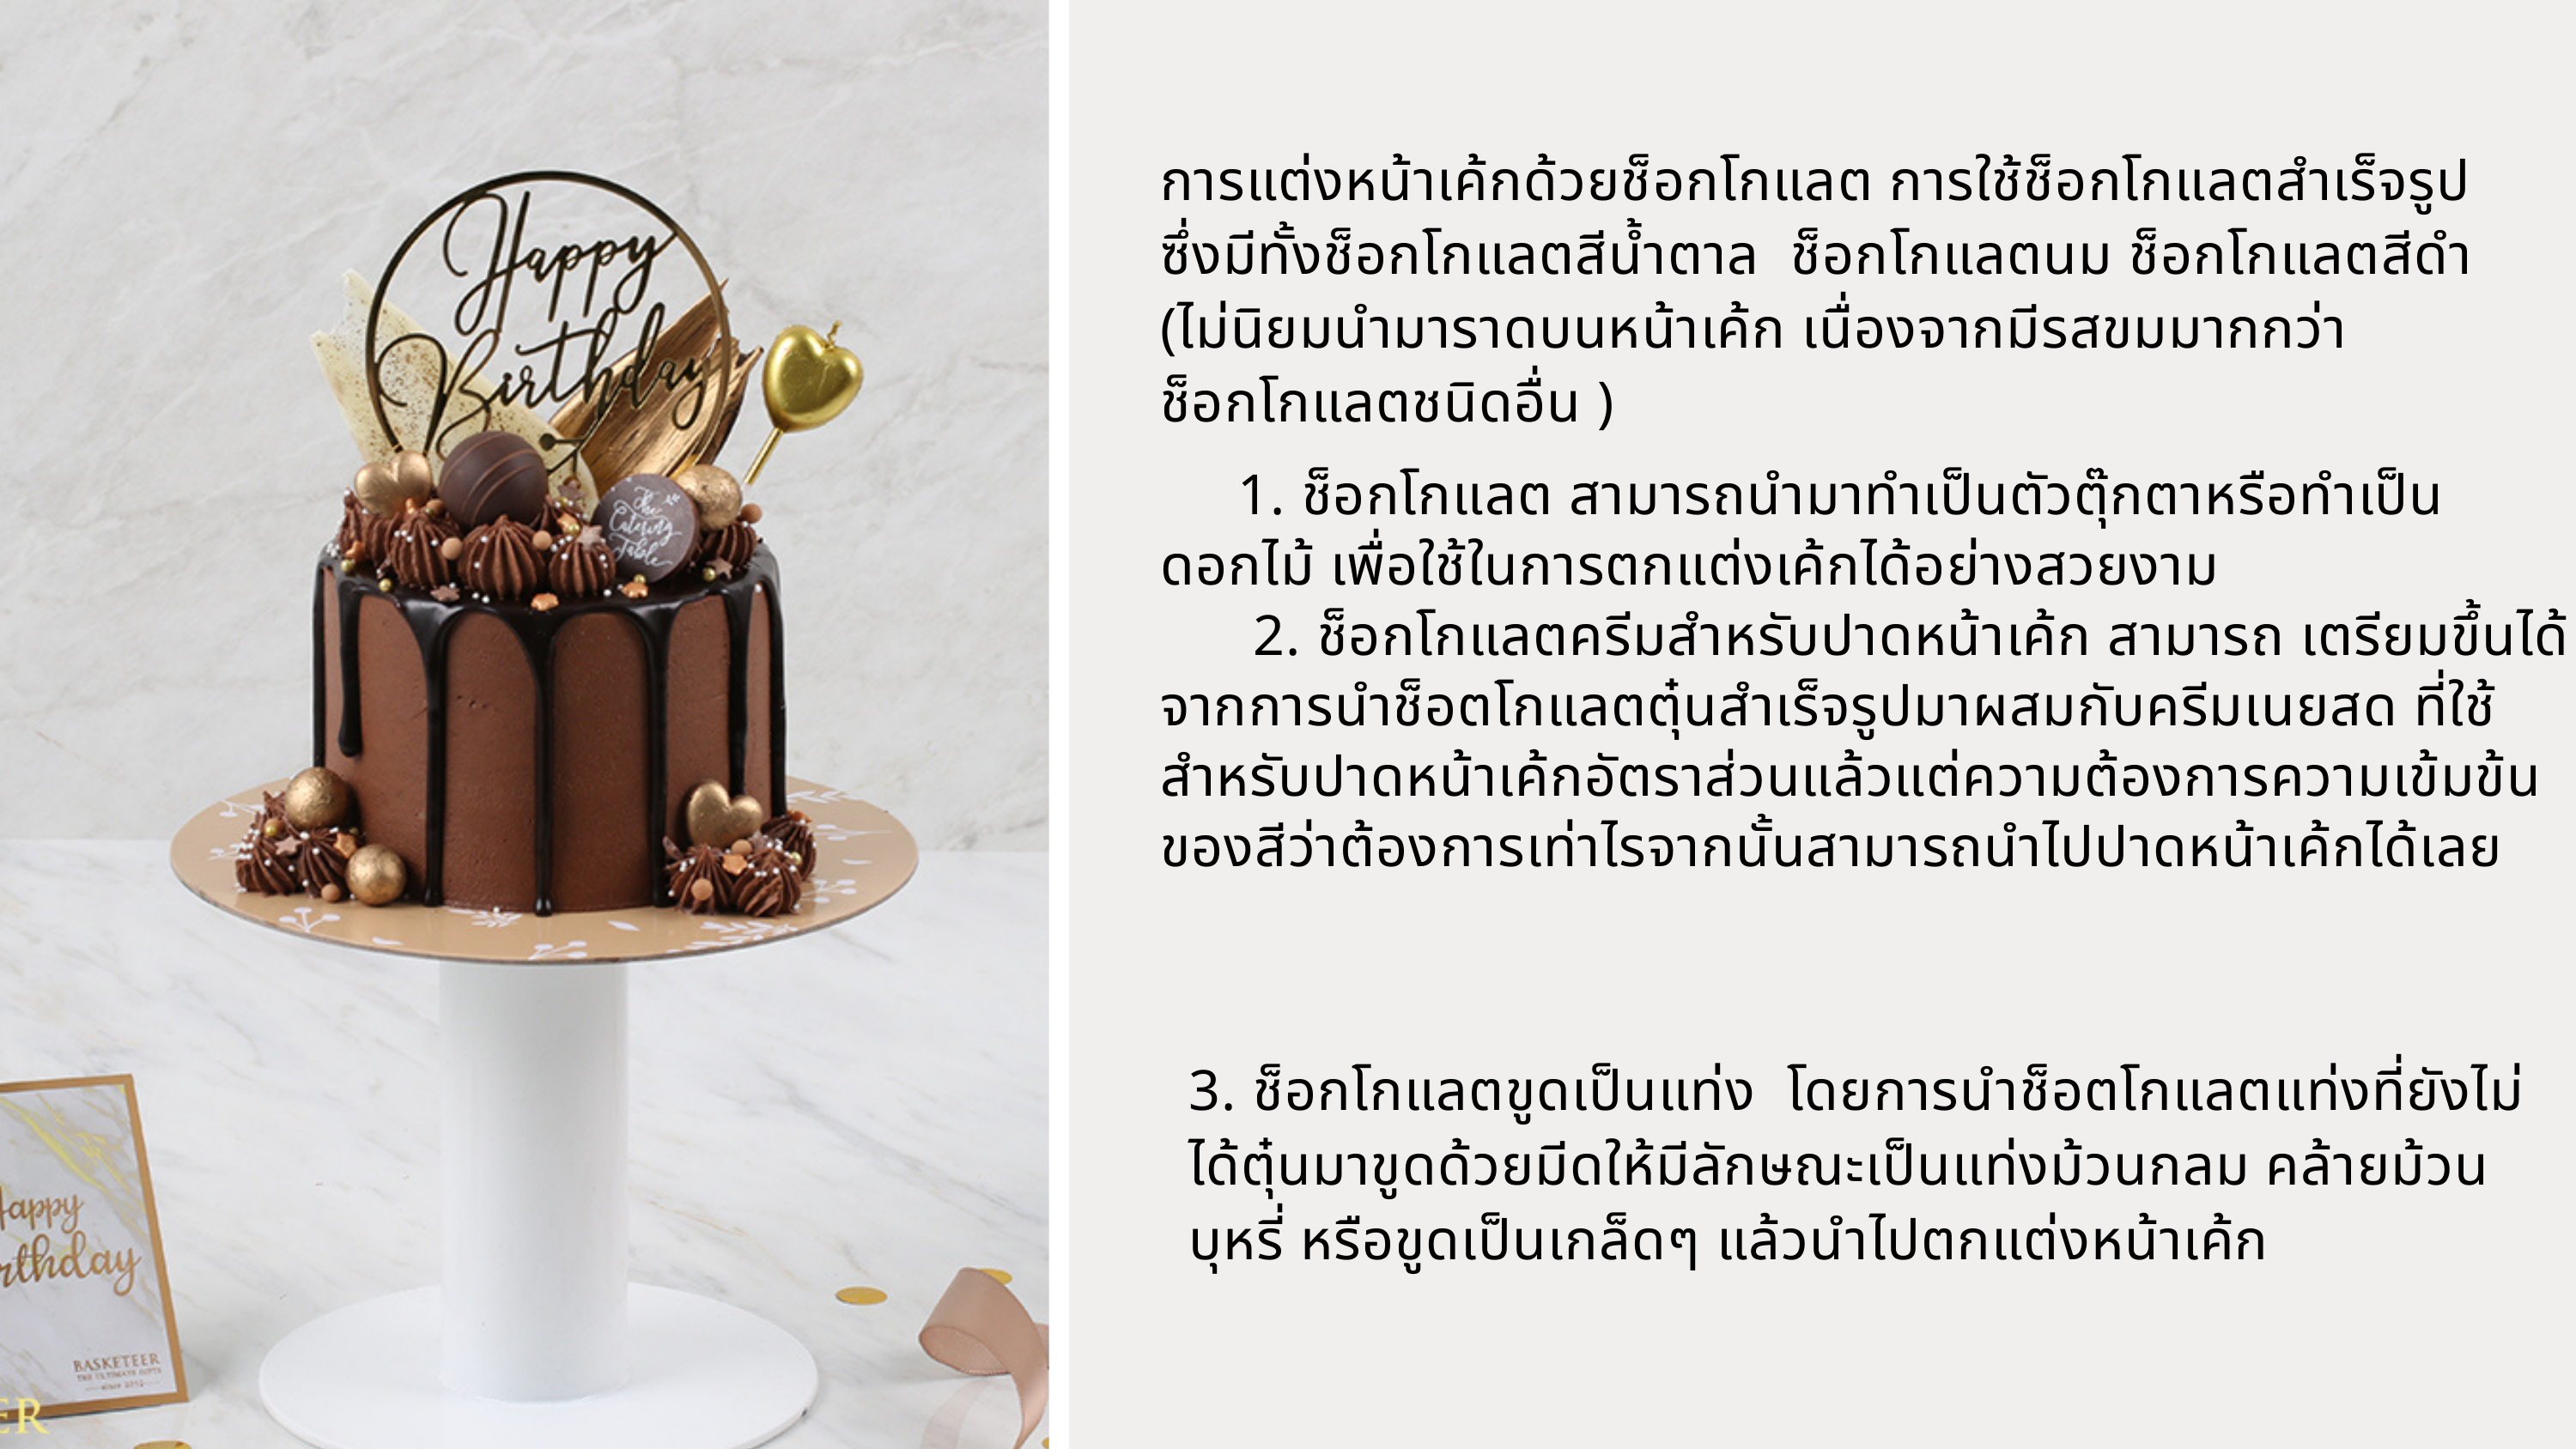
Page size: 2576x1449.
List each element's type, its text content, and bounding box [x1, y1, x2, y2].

text_box 3. ช็อกโกแลตขูดเป็นแท่ง โดยการนำช็อตโกแลตแท่งที่ยังไม่ได้ตุ๋นมาขูดด้วยมีดให้มีลักษณะเป็นแท่งม้วนกลม คล้ายม้วนบุหรี่ หรือขูดเป็นเกล็ดๆ แล้วนำไปตกแต่งหน้าเค้ก [1188, 1047, 2548, 1270]
text_box การแต่งหน้าเค้กด้วยช็อกโกแลต การใช้ช็อกโกแลตสำเร็จรูป ซึ่งมีทั้งช็อกโกแลตสีน้ำตาล ช็อกโกแลตนม ช็อกโกแลตสีดำ (ไม่นิยมนำมาราดบนหน้าเค้ก เนื่องจากมีรสขมมากกว่าช็อกโกแลตชนิดอื่น ) [1159, 137, 2502, 433]
text_box 1. ช็อกโกแลต สามารถนำมาทำเป็นตัวตุ๊กตาหรือทำเป็นดอกไม้ เพื่อใช้ในการตกแต่งเค้กได้อย่างสวยงาม 2. ช็อกโกแลตครีมสำหรับปาดหน้าเค้ก สามารถ เตรียมขึ้นได้จากการนำช็อตโกแลตตุ๋นสำเร็จรูปมาผสมกับครีมเนยสด ที่ใช้สำหรับปาดหน้าเค้กอัตราส่วนแล้วแต่ความต้องการความเข้มข้นของสีว่าต้องการเท่าไรจากนั้นสามารถนำไปปาดหน้าเค้กได้เลย [1160, 455, 2576, 878]
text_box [0, 0, 1070, 1449]
